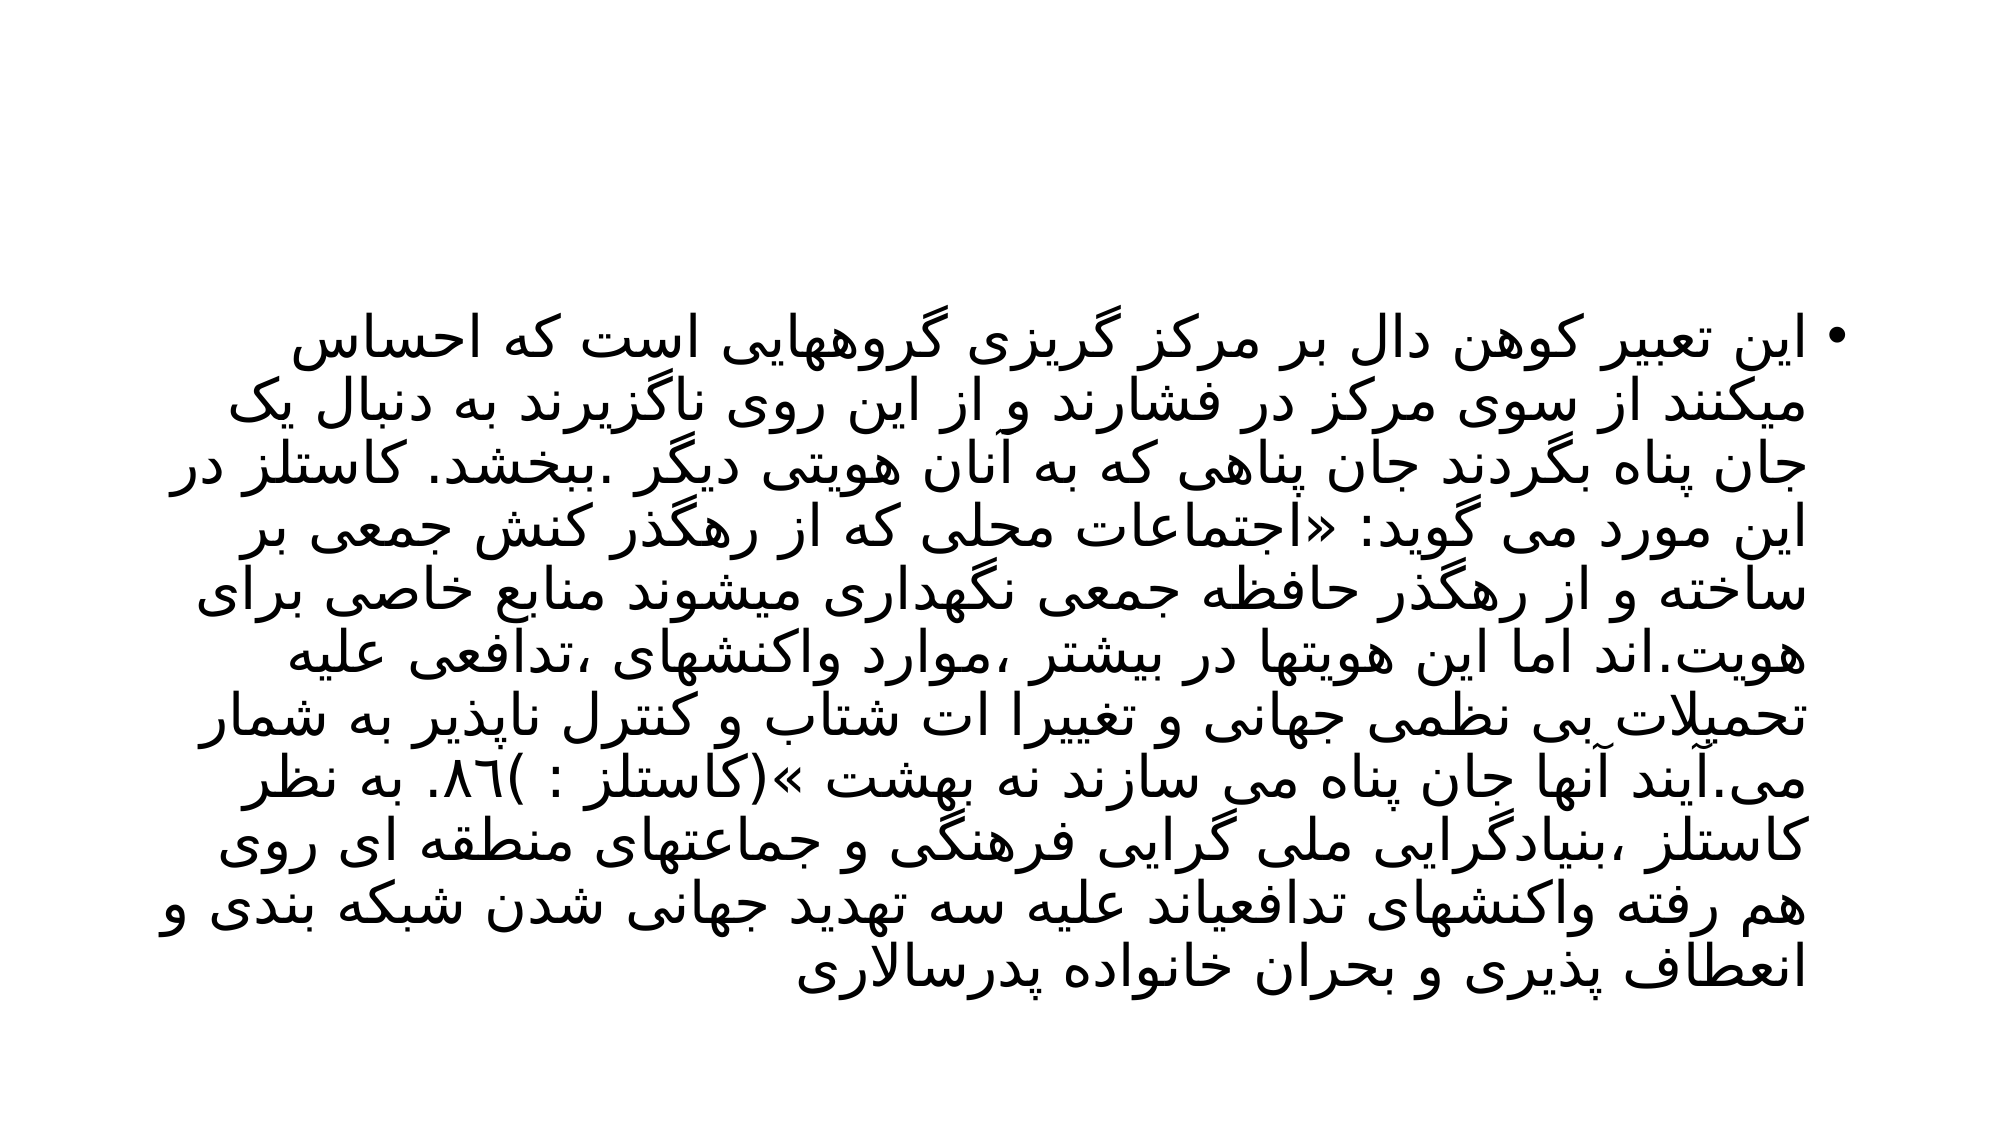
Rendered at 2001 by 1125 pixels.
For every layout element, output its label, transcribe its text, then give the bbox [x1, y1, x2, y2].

list این تعبیر کوهن دال بر مرکز گریزی گروههایی است که احساس میکنند از سوی مرکز در فشارند و از این روی ناگزیرند به دنبال یک جان پناه بگردند جان پناهی که به آنان هویتی دیگر .ببخشد. کاستلز در این مورد می گوید: «اجتماعات محلی که از رهگذر کنش جمعی بر ساخته و از رهگذر حافظه جمعی نگهداری میشوند منابع خاصی برای هویت.اند اما این هویتها در بیشتر ،موارد واکنشهای ،تدافعی علیه تحمیلات بی نظمی جهانی و تغييرا ات شتاب و کنترل ناپذیر به شمار می.آیند آنها جان پناه می سازند نه بهشت »(کاستلز : )٨٦. به نظر کاستلز ،بنیادگرایی ملی گرایی فرهنگی و جماعتهای منطقه ای روی هم رفته واکنشهای تدافعیاند علیه سه تهدید جهانی شدن شبکه بندی و انعطاف پذیری و بحران خانواده پدرسالاری [137, 299, 1863, 1014]
